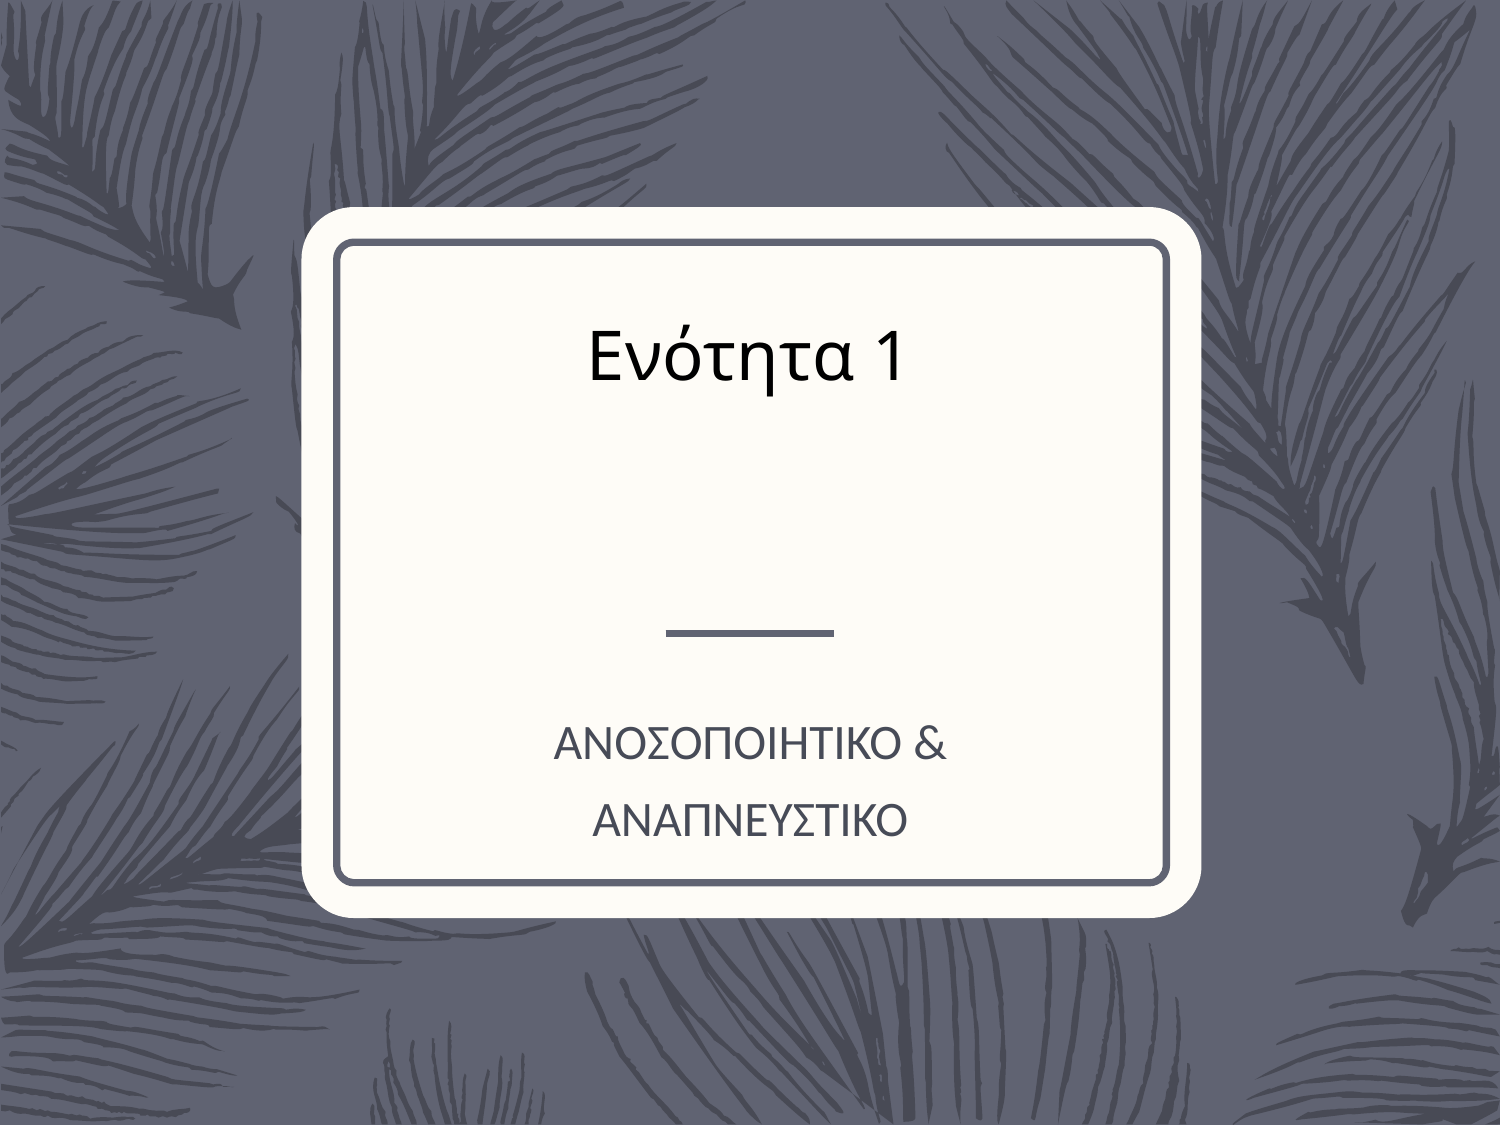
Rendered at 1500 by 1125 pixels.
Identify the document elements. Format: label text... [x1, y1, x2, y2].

title Ενότητα 1 [389, 300, 1110, 603]
list ΑΝΟΣΟΠΟΙΗΤΙΚΟ & ΑΝΑΠΝΕΥΣΤΙΚΟ [469, 685, 1032, 856]
text_box [413, 325, 1135, 587]
